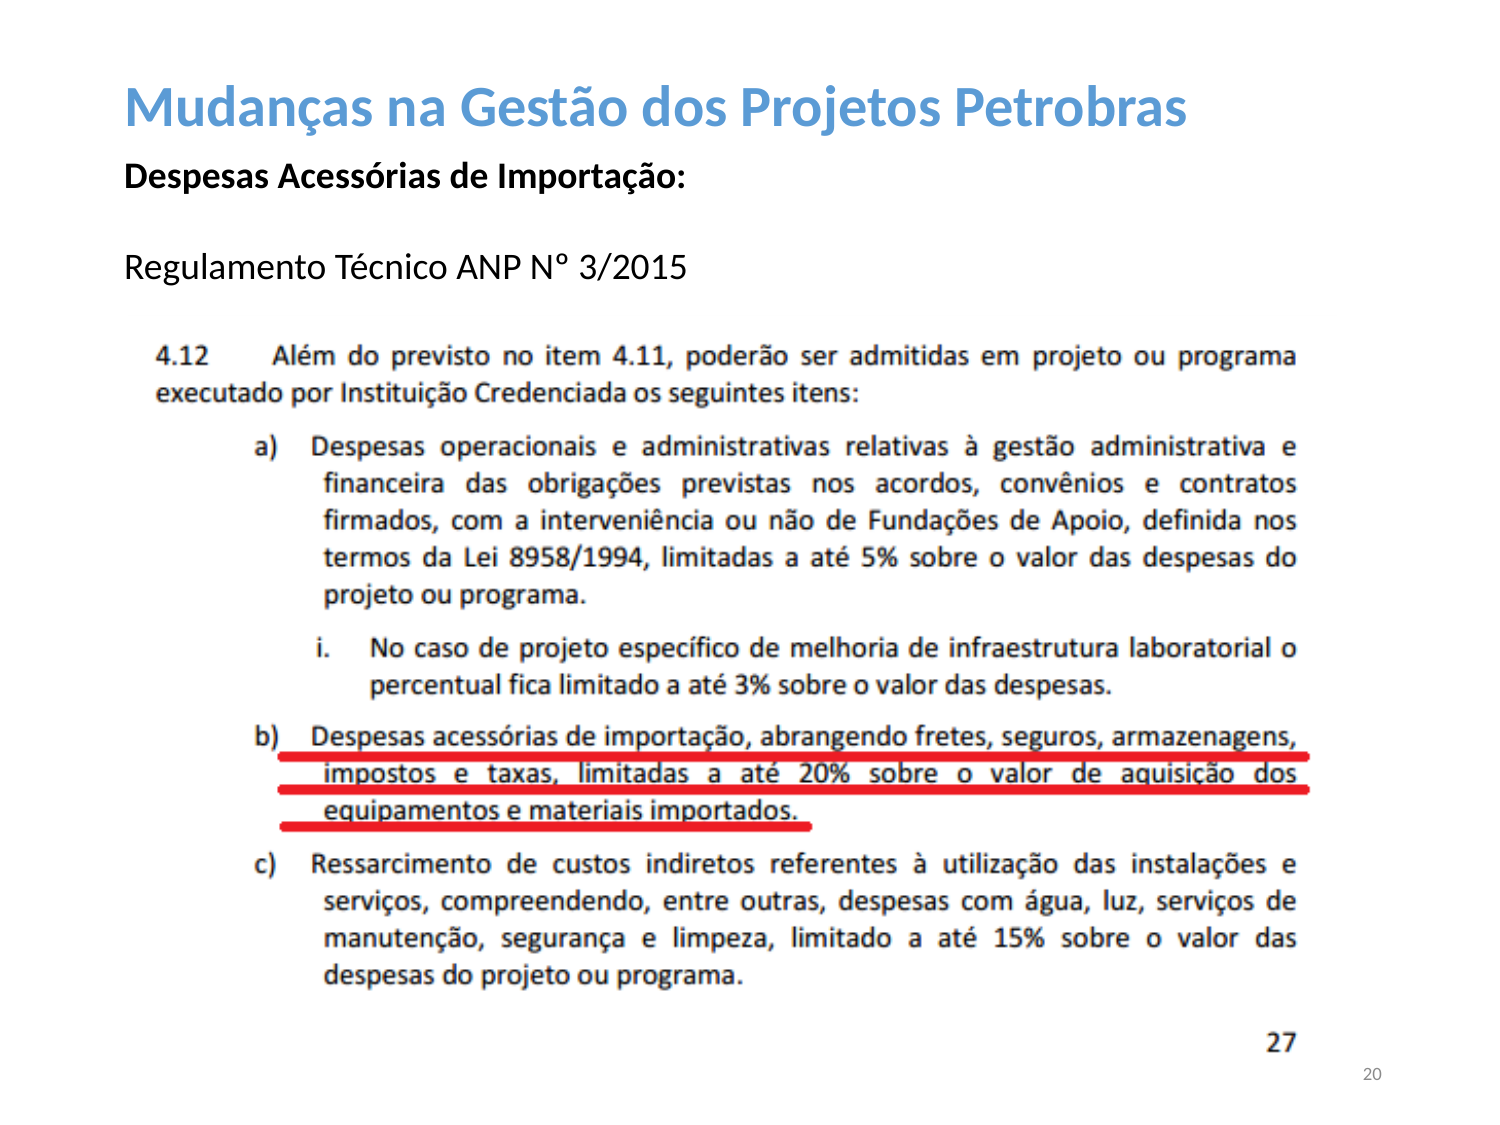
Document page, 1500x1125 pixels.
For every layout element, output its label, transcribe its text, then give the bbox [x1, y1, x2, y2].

text_box Regulamento Técnico ANP Nº 3/2015 [109, 235, 996, 295]
text_box Despesas Acessórias de Importação: [109, 145, 715, 204]
text_box Mudanças na Gestão dos Projetos Petrobras [109, 60, 1356, 145]
slide_number 20 [1059, 1042, 1397, 1103]
picture [128, 314, 1337, 1073]
